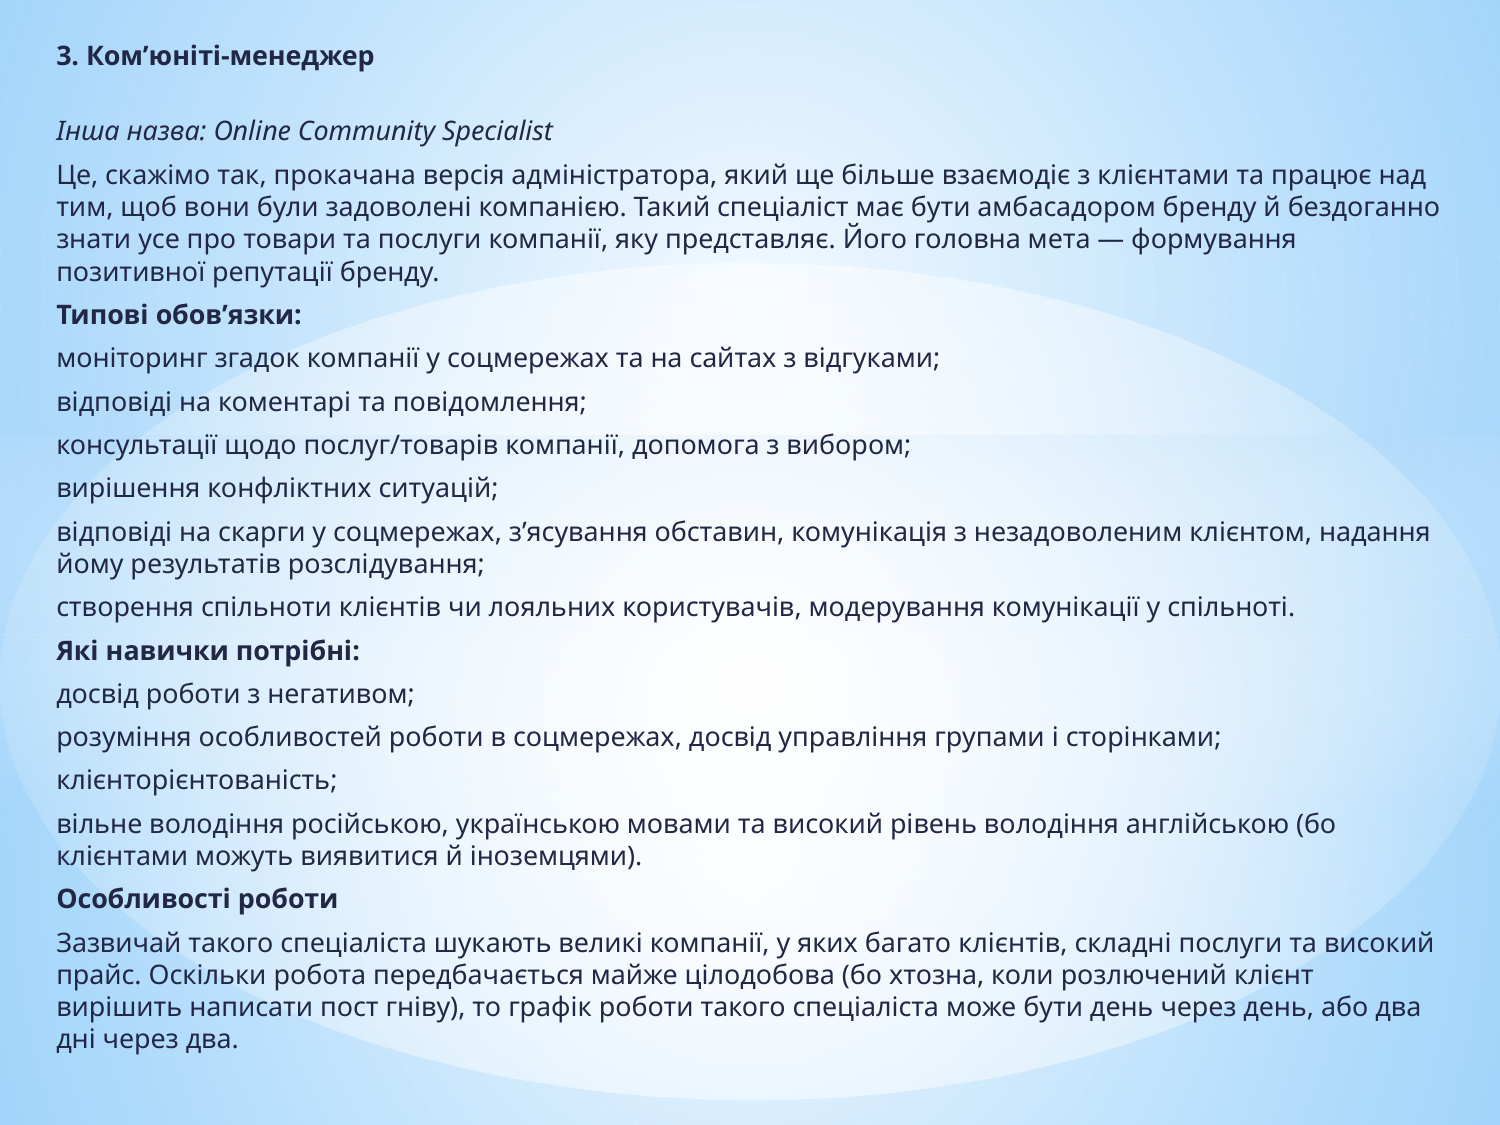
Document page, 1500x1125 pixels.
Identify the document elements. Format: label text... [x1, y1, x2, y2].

subtitle 3. Ком’юніті-менеджер Інша назва: Online Community Specialist Це, скажімо так, прокачана версія адміністратора, який ще більше взаємодіє з клієнтами та працює над тим, щоб вони були задоволені компанією. Такий спеціаліст має бути амбасадором бренду й бездоганно знати усе про товари та послуги компанії, яку представляє. Його головна мета — формування позитивної репутації бренду. Типові обов’язки: моніторинг згадок компанії у соцмережах та на сайтах з відгуками; відповіді на коментарі та повідомлення; консультації щодо послуг/товарів компанії, допомога з вибором; вирішення конфліктних ситуацій; відповіді на скарги у соцмережах, з’ясування обставин, комунікація з незадоволеним клієнтом, надання йому результатів розслідування; створення спільноти клієнтів чи лояльних користувачів, модерування комунікації у спільноті. Які навички потрібні: досвід роботи з негативом; розуміння особливостей роботи в соцмережах, досвід управління групами і сторінками; клієнторієнтованість; вільне володіння російською, українською мовами та високий рівень володіння англійською (бо клієнтами можуть виявитися й іноземцями). Особливості роботи Зазвичай такого спеціаліста шукають великі компанії, у яких багато клієнтів, складні послуги та високий прайс. Оскільки робота передбачається майже цілодобова (бо хтозна, коли розлючений клієнт вирішить написати пост гніву), то графік роботи такого спеціаліста може бути день через день, або два дні через два. [41, 30, 1459, 1071]
